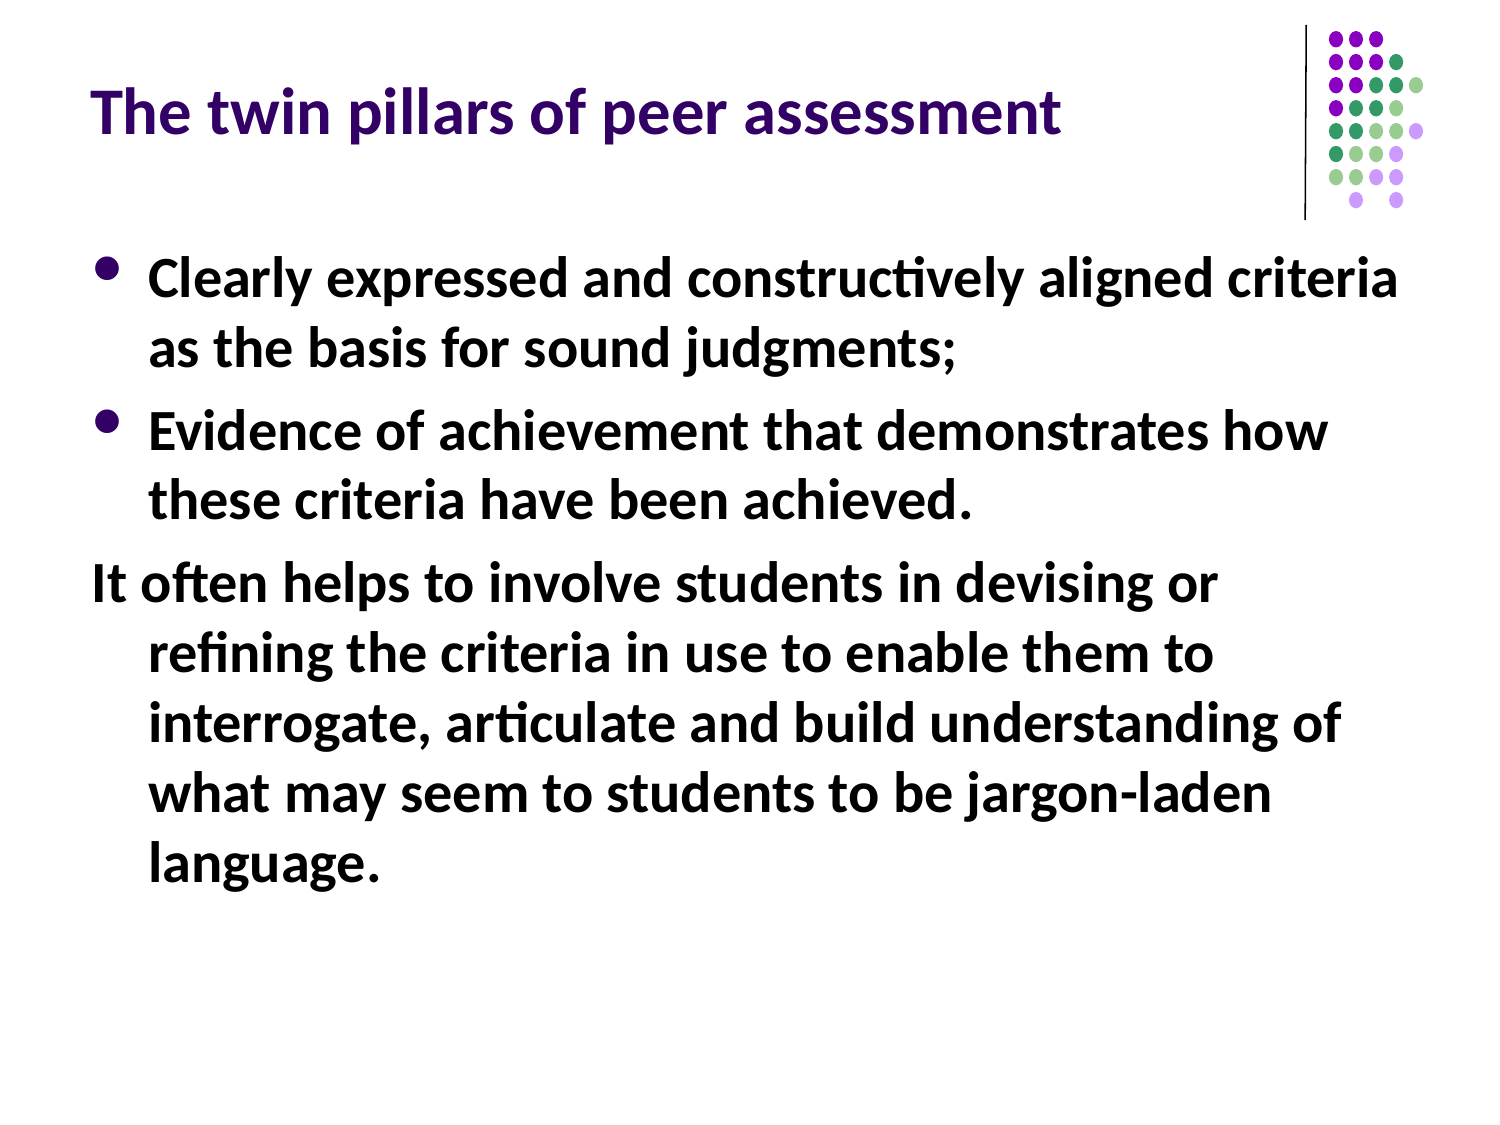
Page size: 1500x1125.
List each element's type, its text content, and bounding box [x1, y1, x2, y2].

title The twin pillars of peer assessment [74, 19, 1313, 197]
list Clearly expressed and constructively aligned criteria as the basis for sound judgments; Evidence of achievement that demonstrates how these criteria have been achieved. It often helps to involve students in devising or refining the criteria in use to enable them to interrogate, articulate and build understanding of what may seem to students to be jargon-laden language. [76, 231, 1428, 1018]
